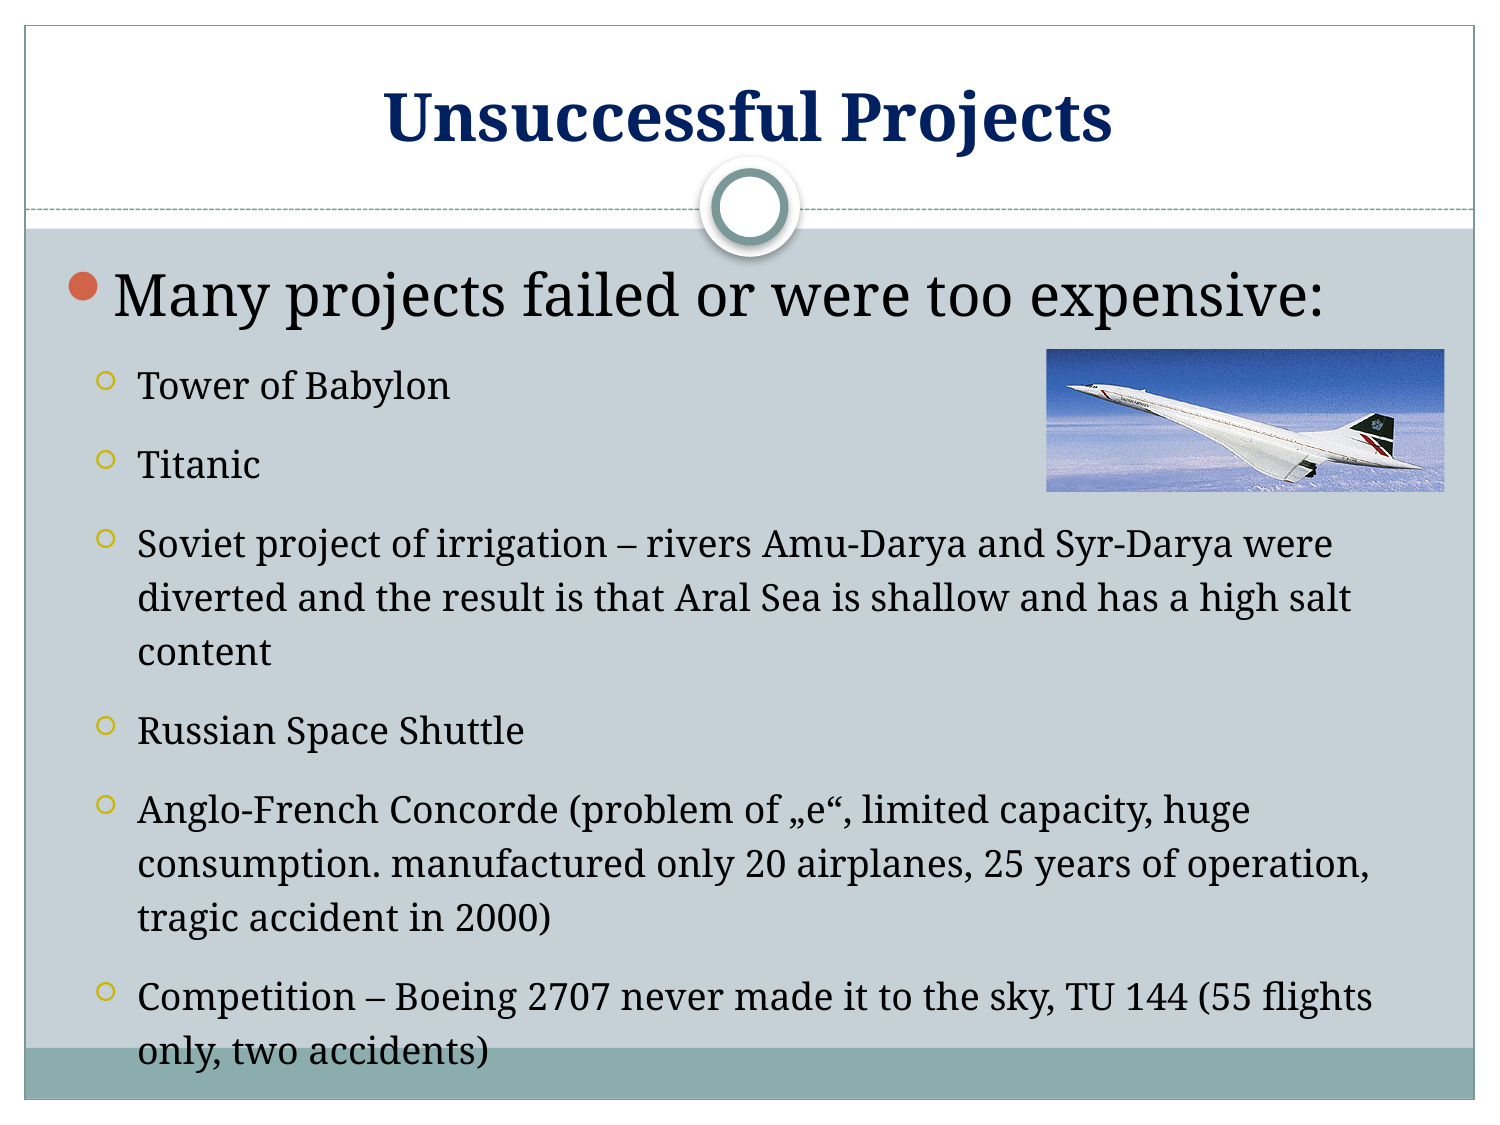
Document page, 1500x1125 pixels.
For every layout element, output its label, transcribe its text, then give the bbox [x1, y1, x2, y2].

list Many projects failed or were too expensive: Tower of Babylon Titanic Soviet project of irrigation – rivers Amu-Darya and Syr-Darya were diverted and the result is that Aral Sea is shallow and has a high salt content Russian Space Shuttle Anglo-French Concorde (problem of „e“, limited capacity, huge consumption. manufactured only 20 airplanes, 25 years of operation, tragic accident in 2000) Competition – Boeing 2707 never made it to the sky, TU 144 (55 flights only, two accidents) [49, 250, 1471, 1001]
title Unsuccessful Projects [49, 37, 1450, 162]
picture [1046, 349, 1445, 492]
